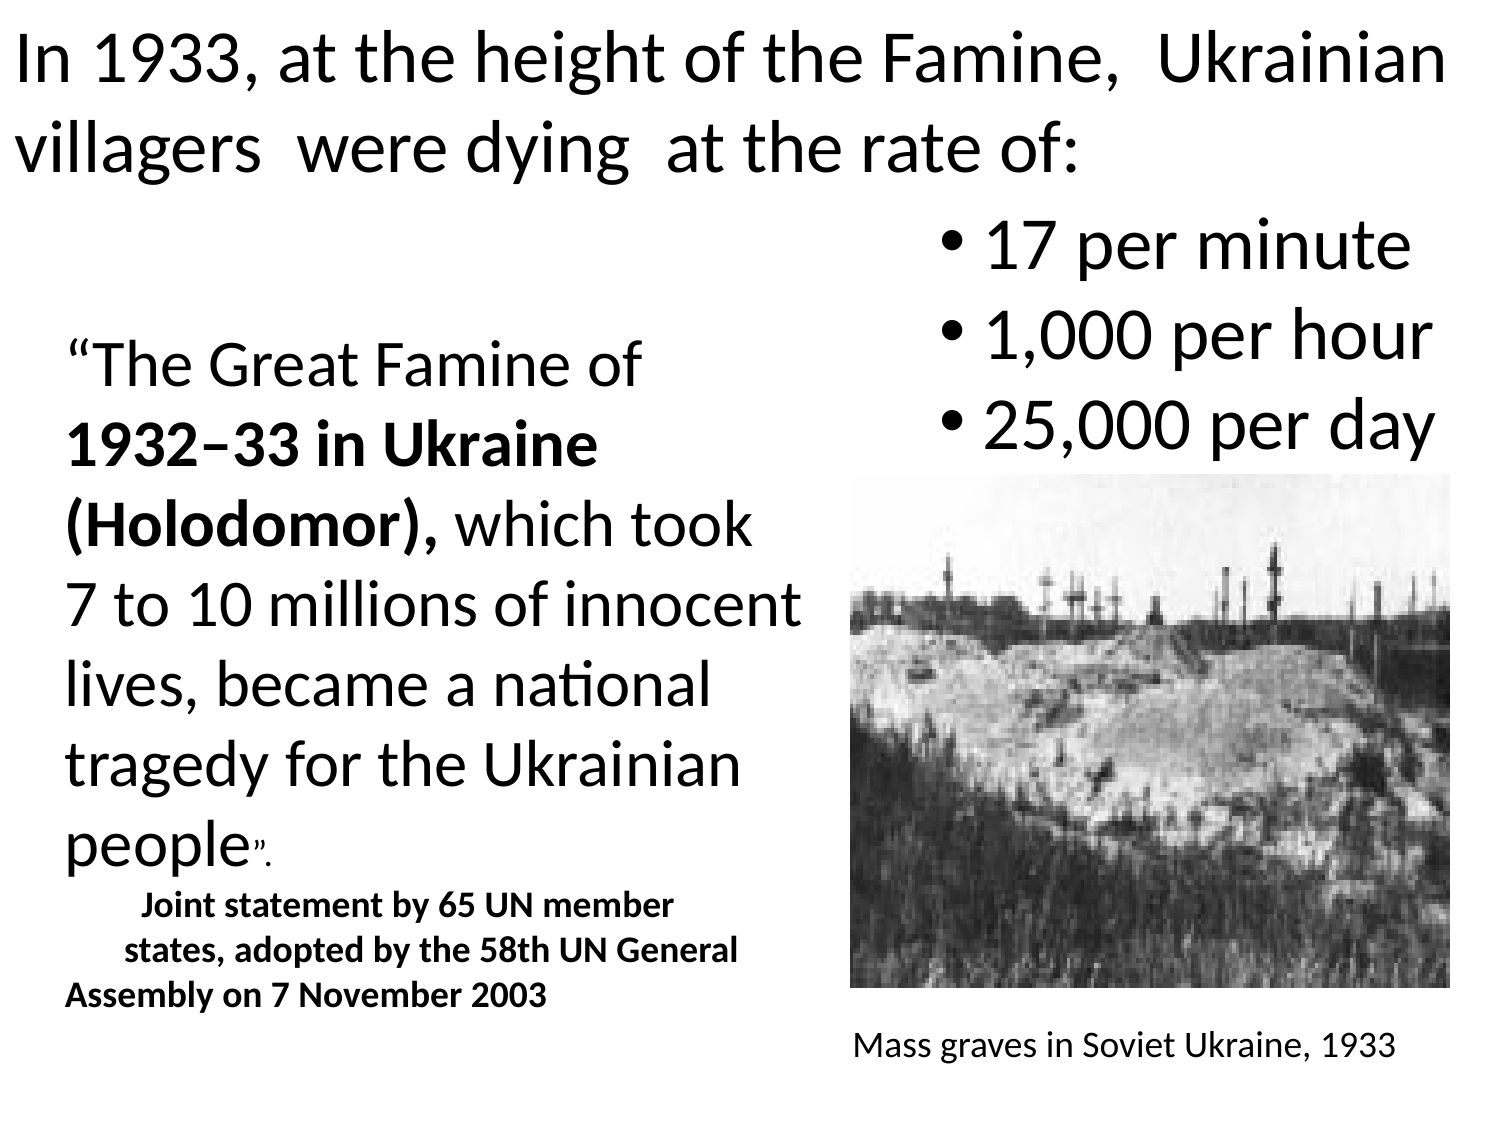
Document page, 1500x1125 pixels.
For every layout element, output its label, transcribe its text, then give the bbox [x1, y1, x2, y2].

text_box “The Great Famine of 1932–33 in Ukraine (Holodomor), which took 7 to 10 millions of innocent lives, became a national tragedy for the Ukrainian people”. Joint statement by 65 UN member states, adopted by the 58th UN General Assembly on 7 November 2003 [50, 465, 850, 1067]
text_box 17 per minute 1,000 per hour 25,000 per day [924, 187, 1500, 473]
picture [850, 474, 1451, 988]
text_box Mass graves in Soviet Ukraine, 1933 [837, 1012, 1500, 1073]
text_box In 1933, at the height of the Famine, Ukrainian villagers were dying at the rate of: [0, 0, 1500, 465]
